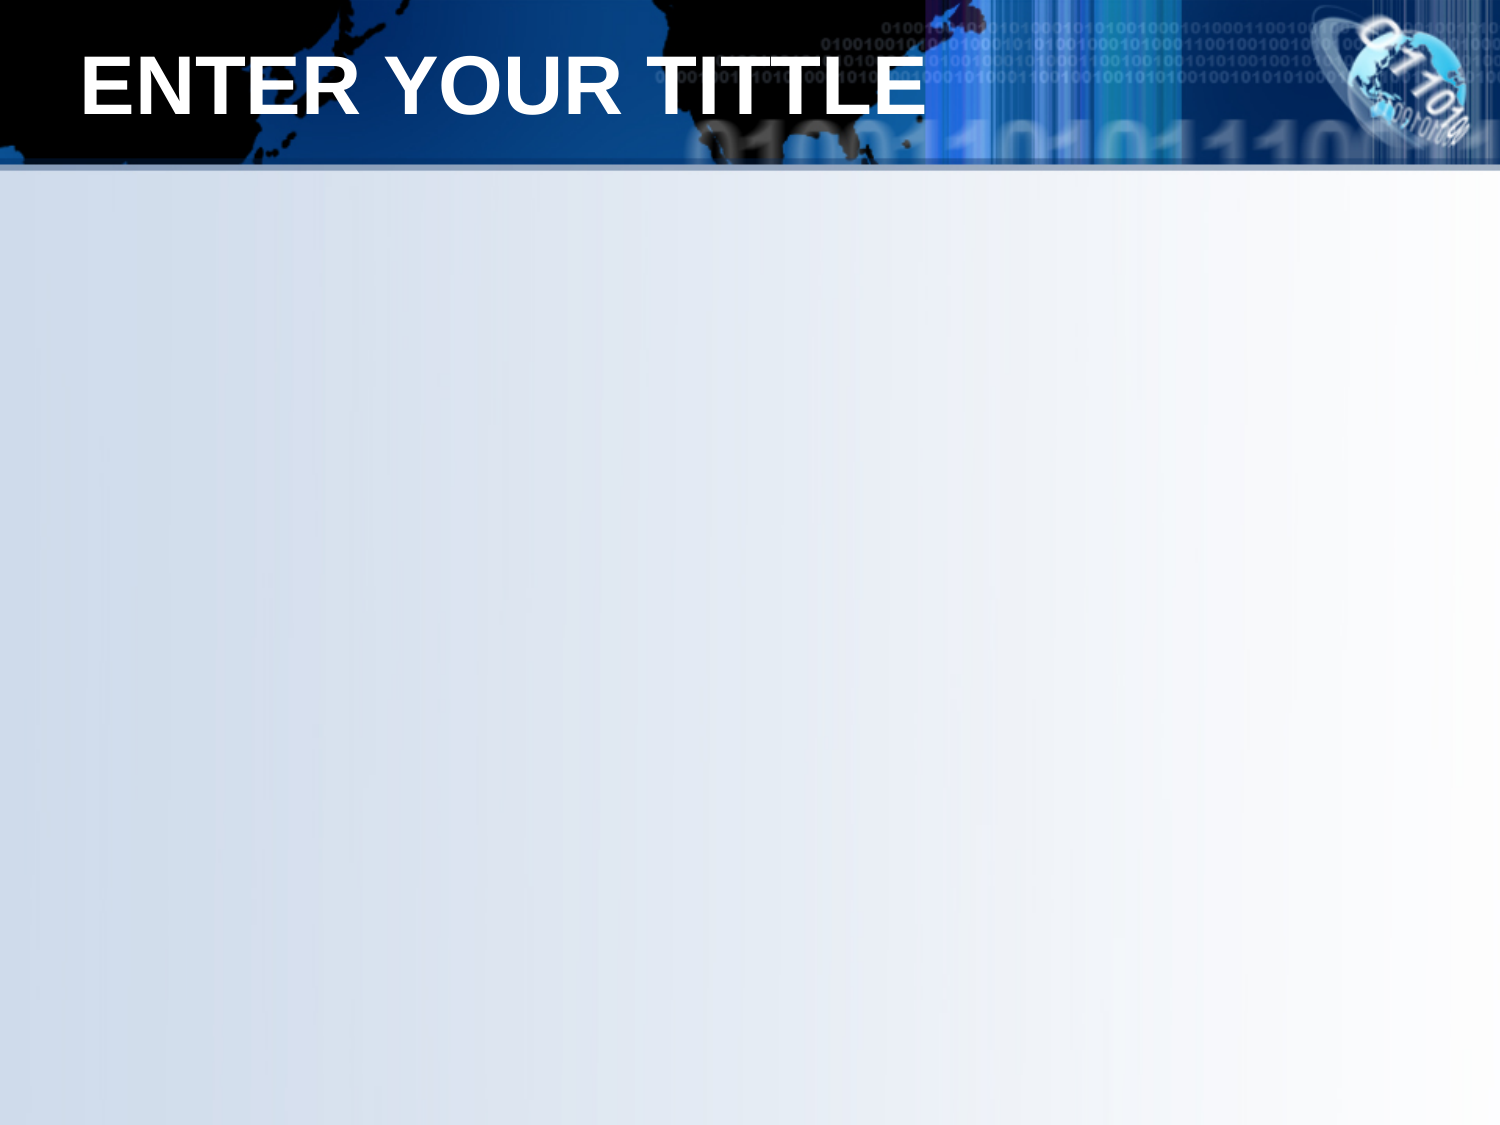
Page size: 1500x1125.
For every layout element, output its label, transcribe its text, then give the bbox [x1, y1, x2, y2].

picture [0, 0, 1500, 1125]
text_box ENTER YOUR TITTLE [64, 23, 1096, 139]
